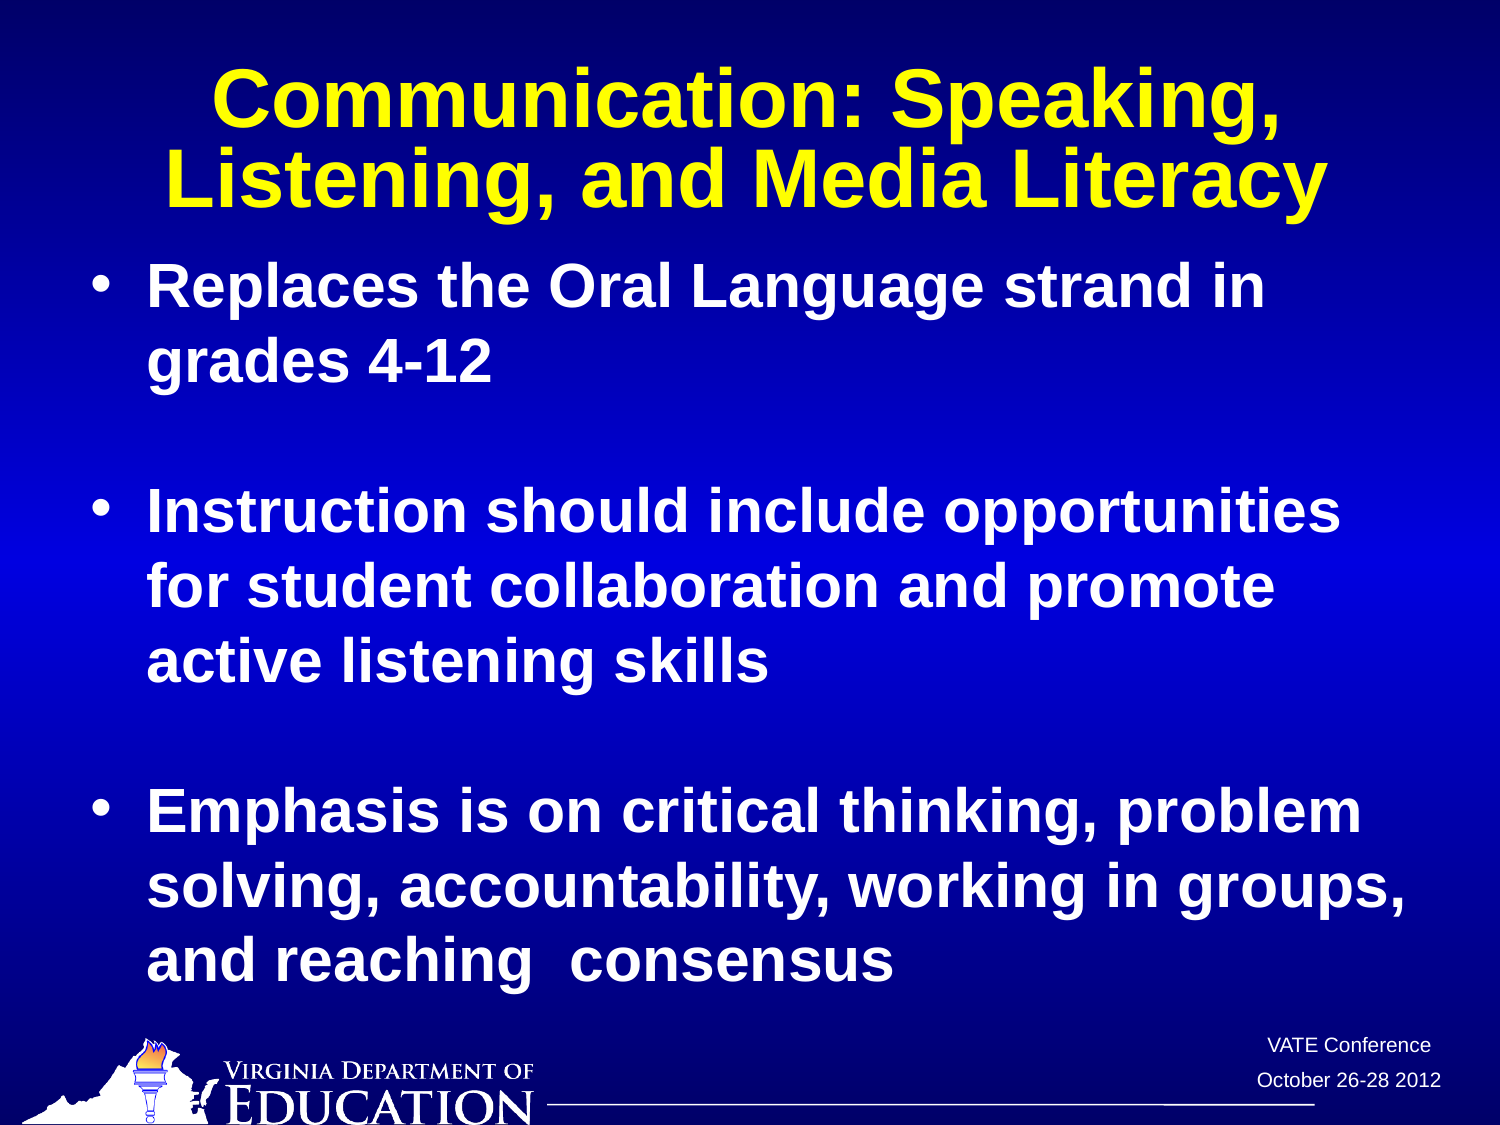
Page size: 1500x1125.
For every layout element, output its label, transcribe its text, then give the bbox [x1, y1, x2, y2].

title Communication: Speaking, Listening, and Media Literacy [71, 49, 1424, 238]
picture [22, 1038, 534, 1125]
list Replaces the Oral Language strand in grades 4-12 Instruction should include opportunities for student collaboration and promote active listening skills Emphasis is on critical thinking, problem solving, accountability, working in groups, and reaching consensus [74, 237, 1426, 1006]
